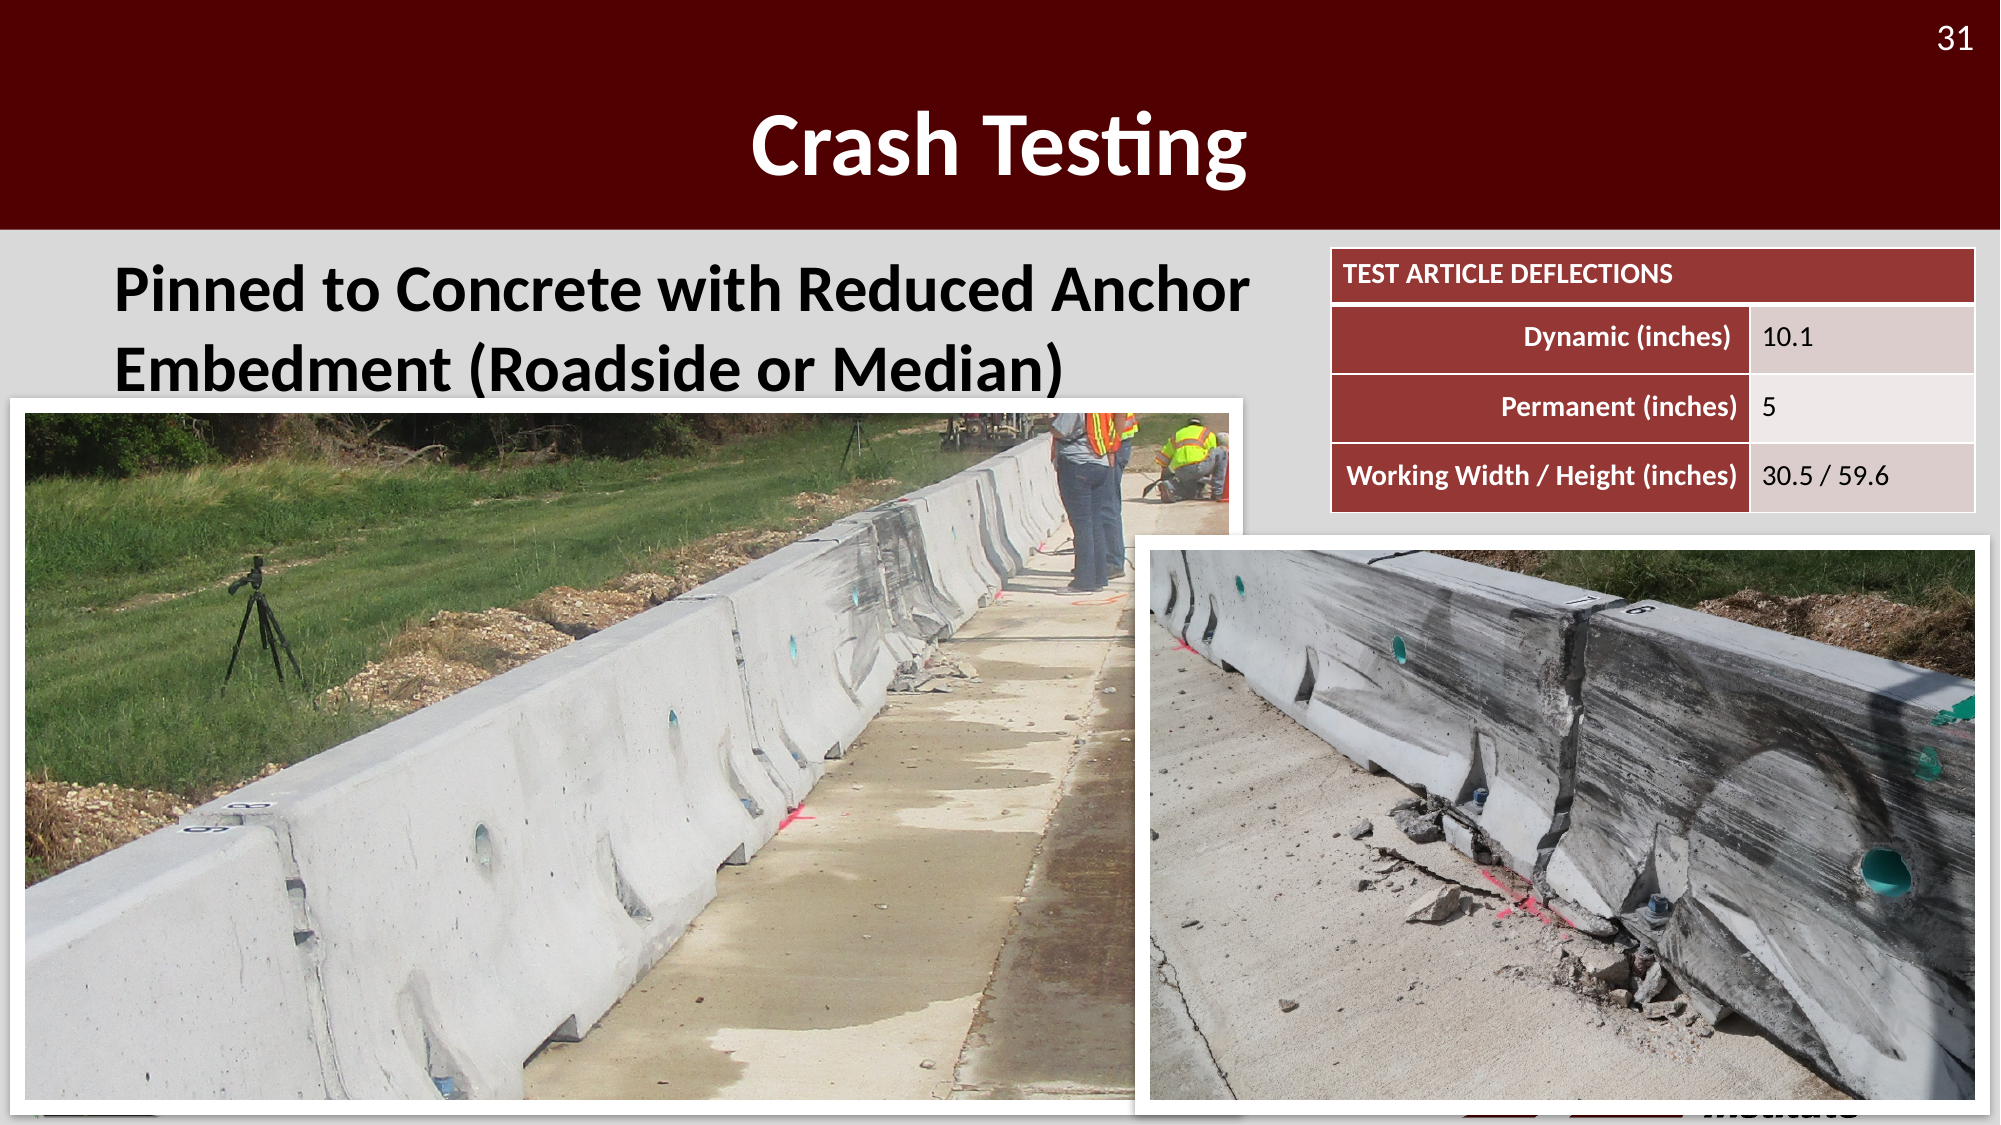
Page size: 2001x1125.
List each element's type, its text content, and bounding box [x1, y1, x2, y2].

title Crash Testing [99, 45, 1900, 233]
table_cell Dynamic (inches) [1332, 307, 1749, 373]
picture [24, 412, 1976, 1101]
table_header TEST ARTICLE DEFLECTIONS [1332, 249, 1974, 302]
picture [23, 1115, 390, 1119]
table_cell 5 [1751, 375, 1974, 442]
table_cell 10.1 [1751, 307, 1974, 373]
table_cell 30.5 / 59.6 [1751, 444, 1974, 512]
table_cell Working Width / Height (inches) [1332, 444, 1749, 512]
table_cell Permanent (inches) [1332, 375, 1749, 442]
list Pinned to Concrete with Reduced Anchor Embedment (Roadside or Median) [99, 237, 1288, 533]
